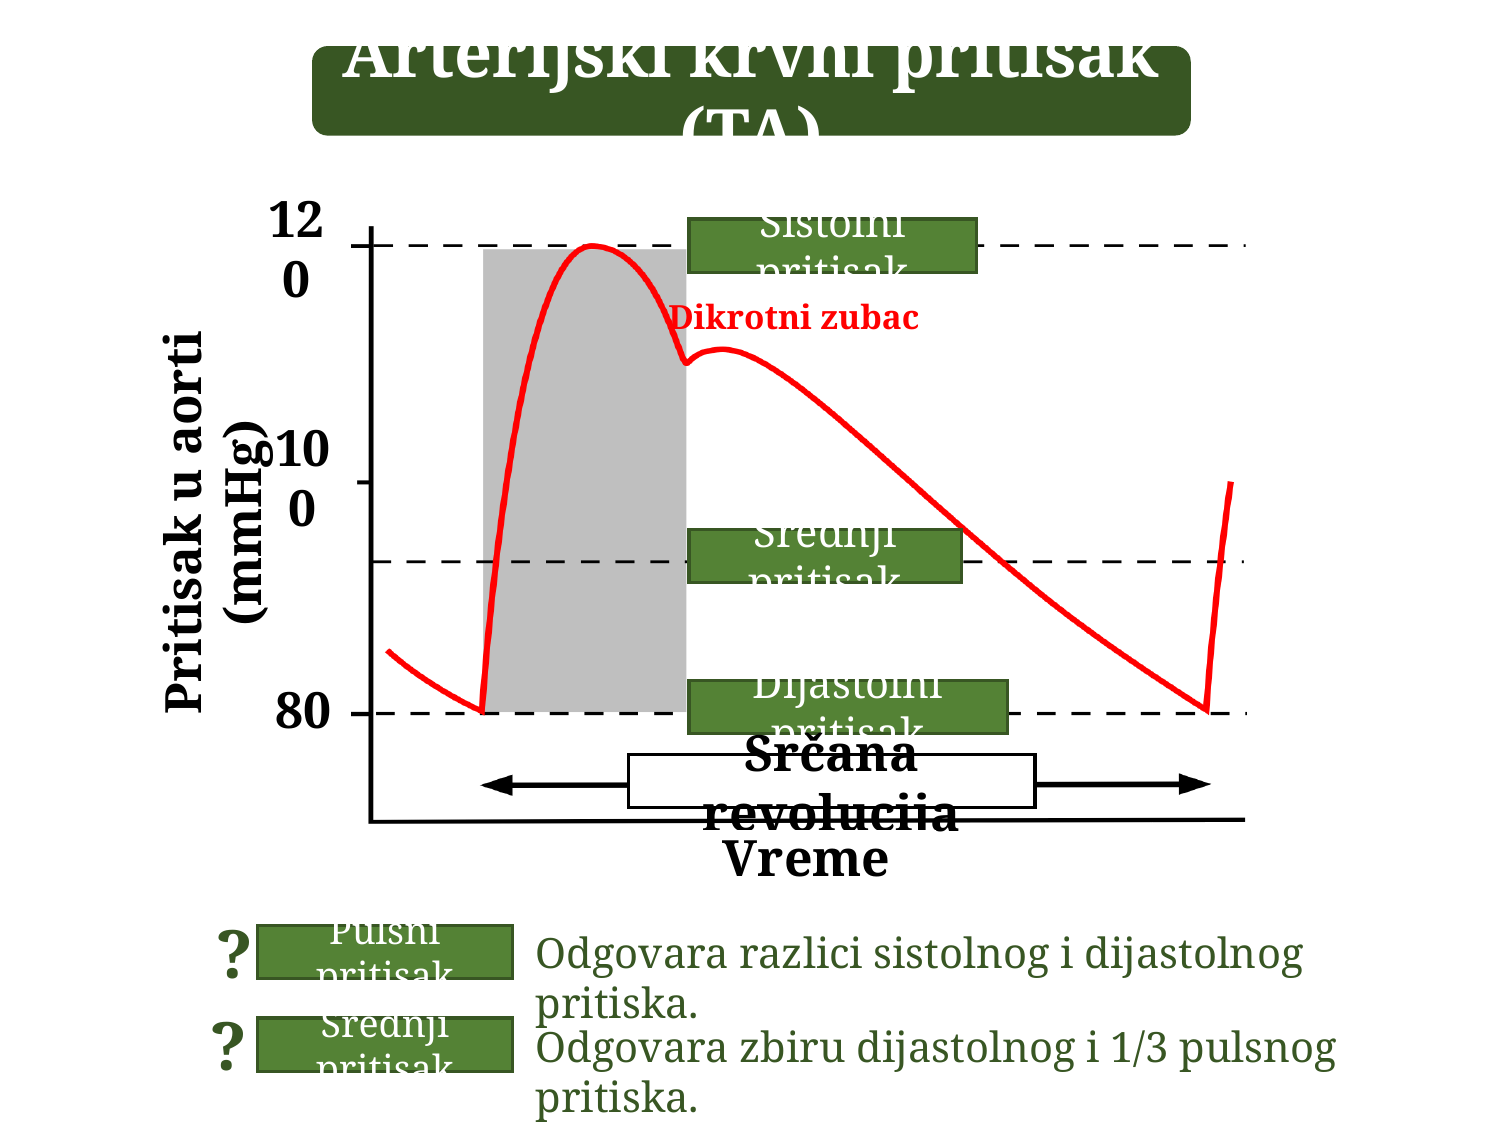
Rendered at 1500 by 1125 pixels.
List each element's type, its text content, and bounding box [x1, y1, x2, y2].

text_box ? [191, 999, 256, 1089]
text_box Srednji pritisak [256, 1017, 514, 1072]
text_box Odgovara razlici sistolnog i dijastolnog pritiska. [520, 919, 1335, 1013]
text_box ? [197, 908, 263, 997]
text_box Pulsni pritisak [263, 925, 514, 980]
text_box Arterijski krvni pritisak (TA) [312, 46, 1191, 136]
text_box Odgovara zbiru dijastolnog i 1/3 pulsnog pritiska. [520, 1013, 1383, 1125]
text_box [184, 218, 1247, 884]
